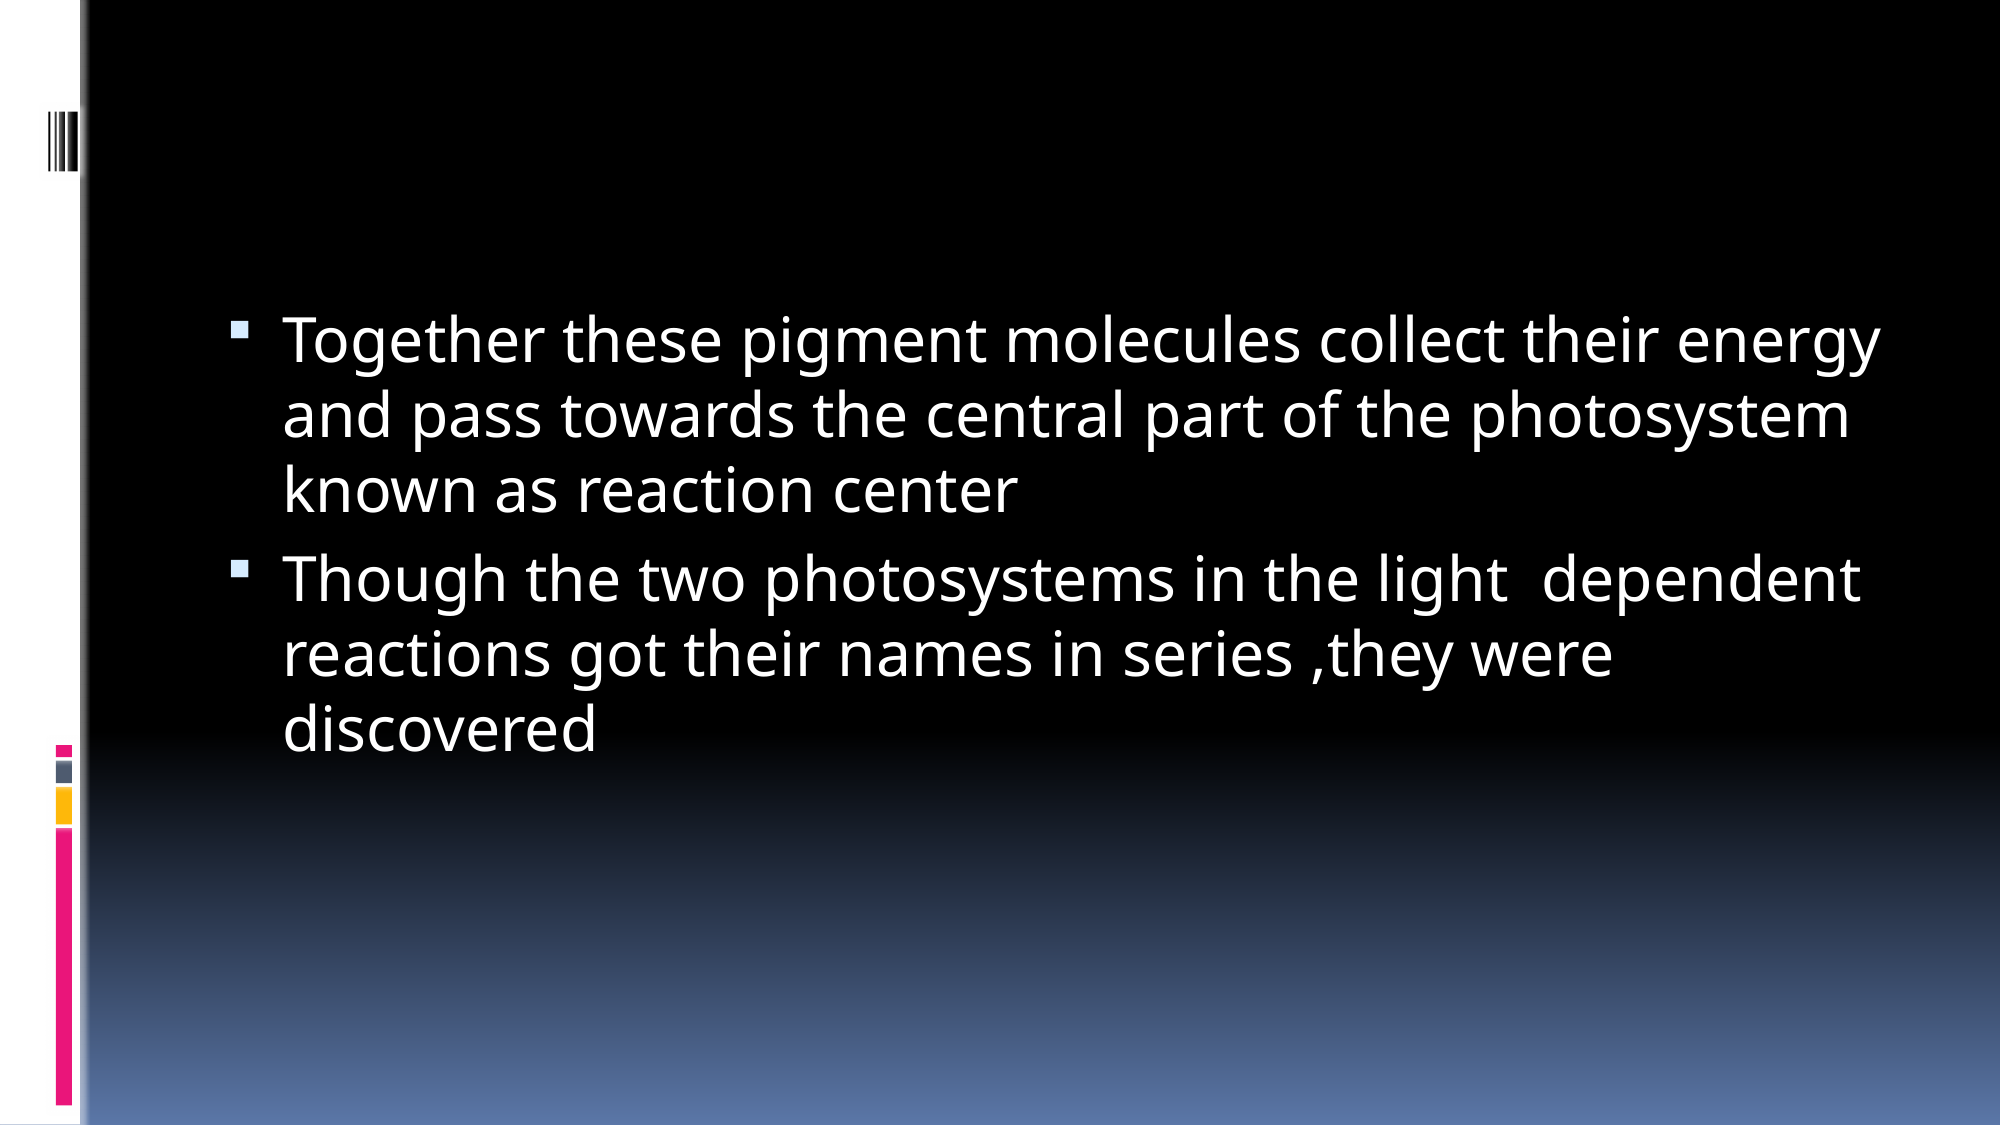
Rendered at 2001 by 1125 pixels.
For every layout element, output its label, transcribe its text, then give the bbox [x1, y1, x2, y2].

list Together these pigment molecules collect their energy and pass towards the central part of the photosystem known as reaction center Though the two photosystems in the light dependent reactions got their names in series ,they were discovered [200, 292, 1900, 1043]
